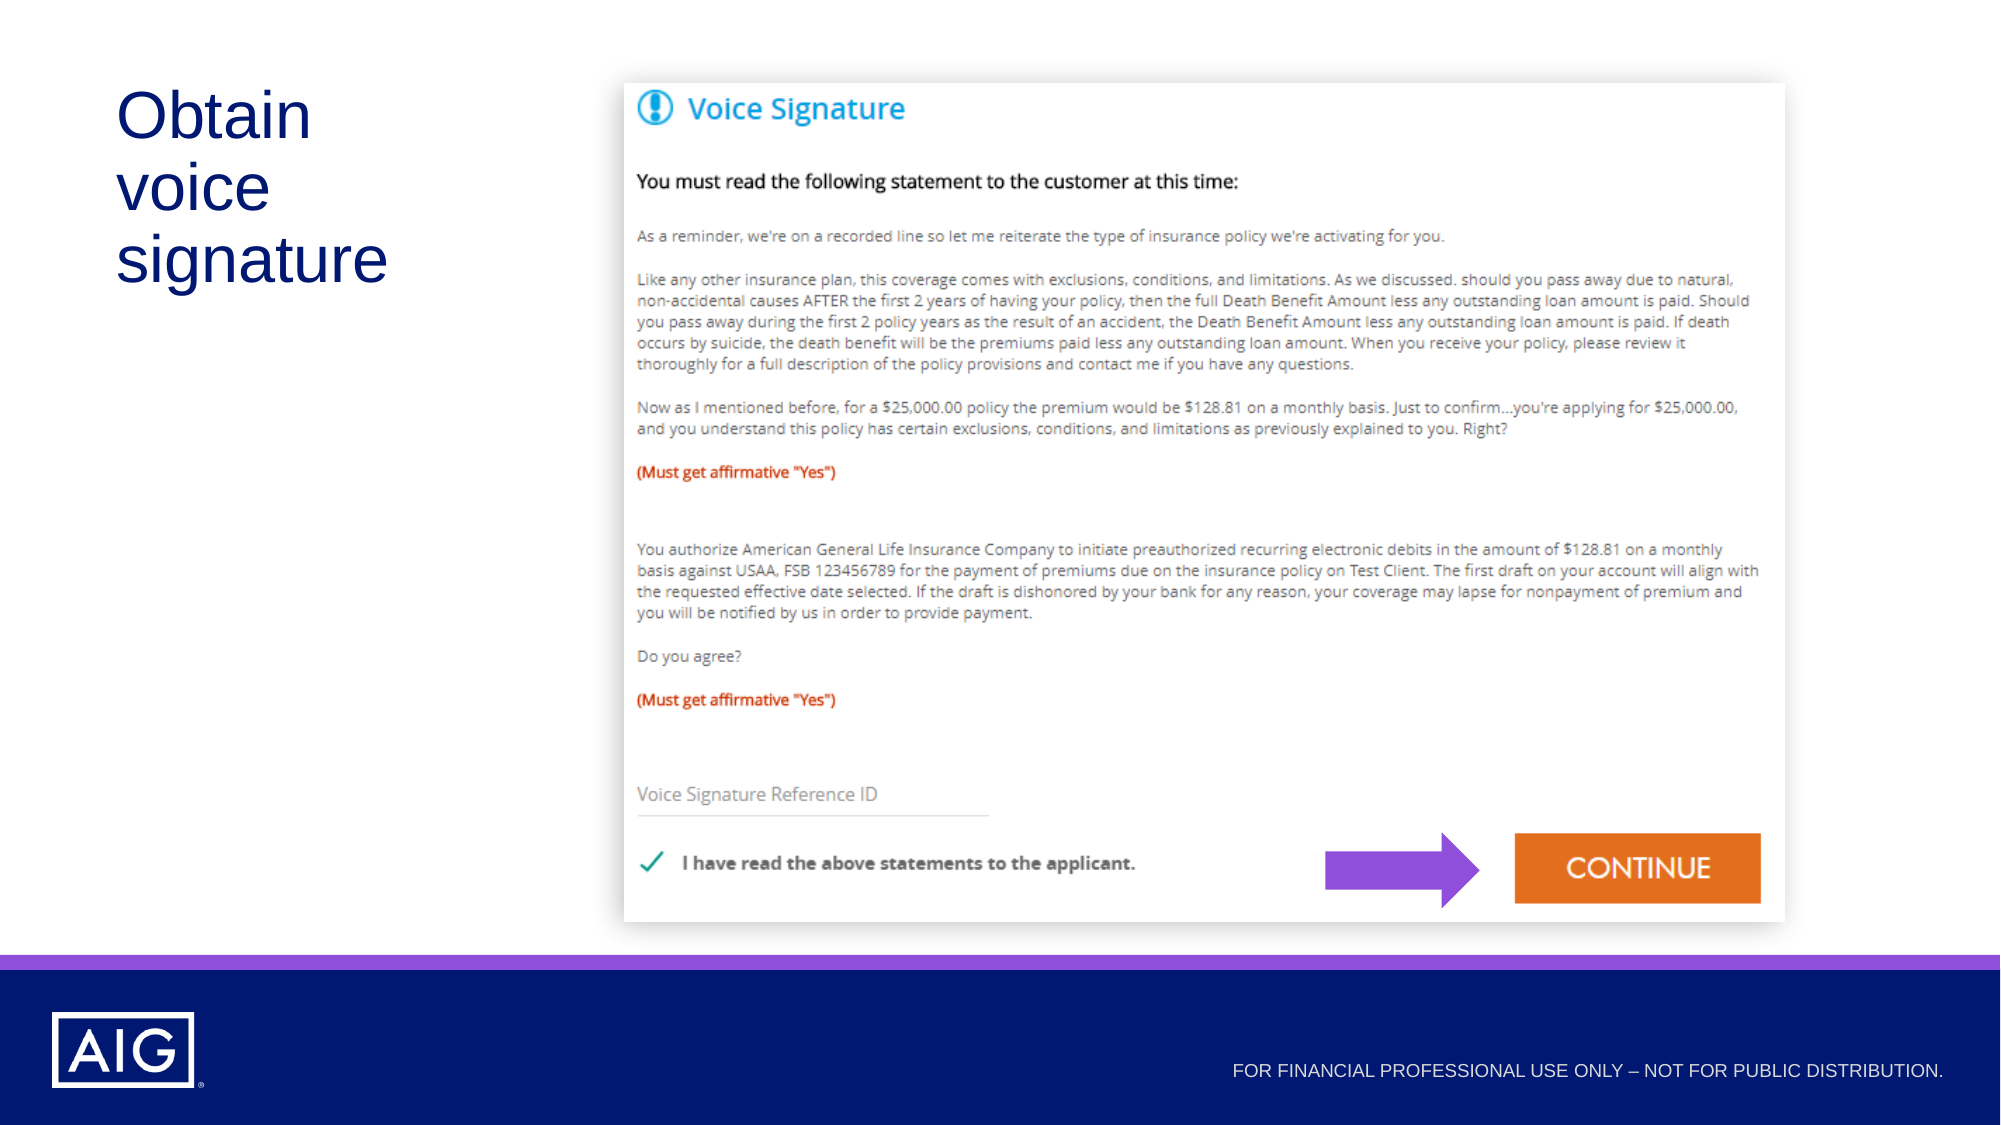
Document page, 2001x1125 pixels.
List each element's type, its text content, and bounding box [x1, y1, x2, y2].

picture [52, 1012, 207, 1088]
picture [624, 83, 1785, 922]
title Obtain voice signature [115, 81, 457, 384]
